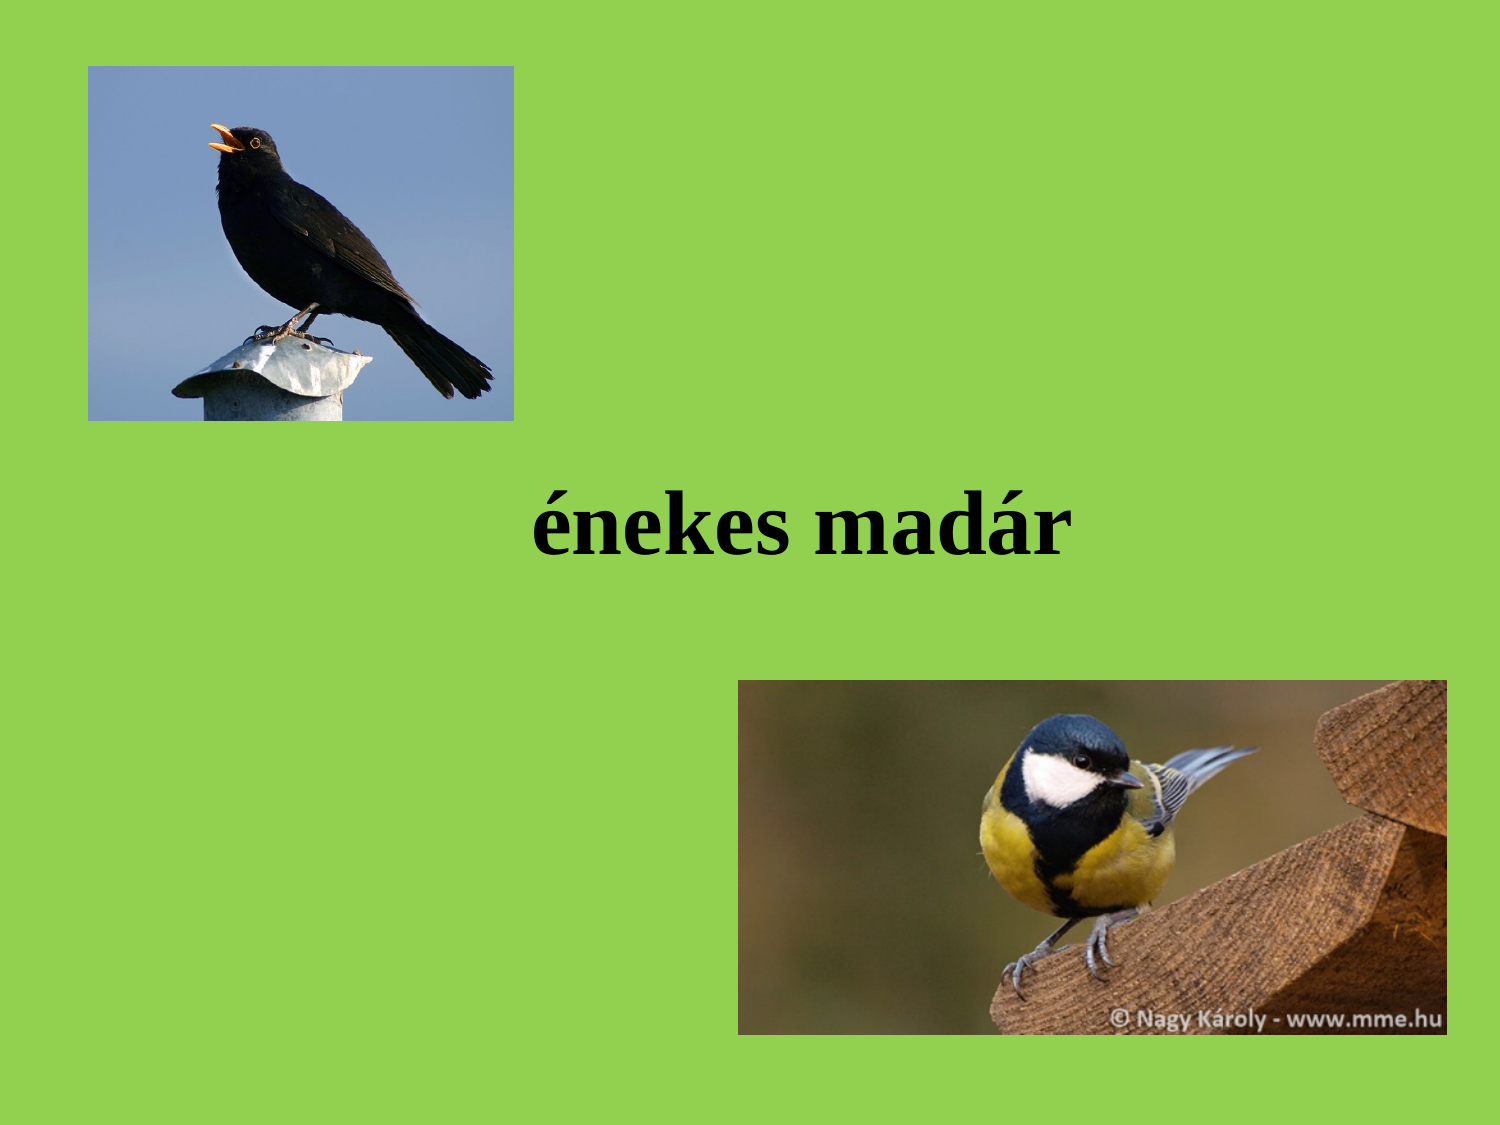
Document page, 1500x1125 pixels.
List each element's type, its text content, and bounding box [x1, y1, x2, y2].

title énekes madár [348, 397, 1258, 639]
picture [737, 680, 1448, 1036]
picture [88, 66, 514, 421]
